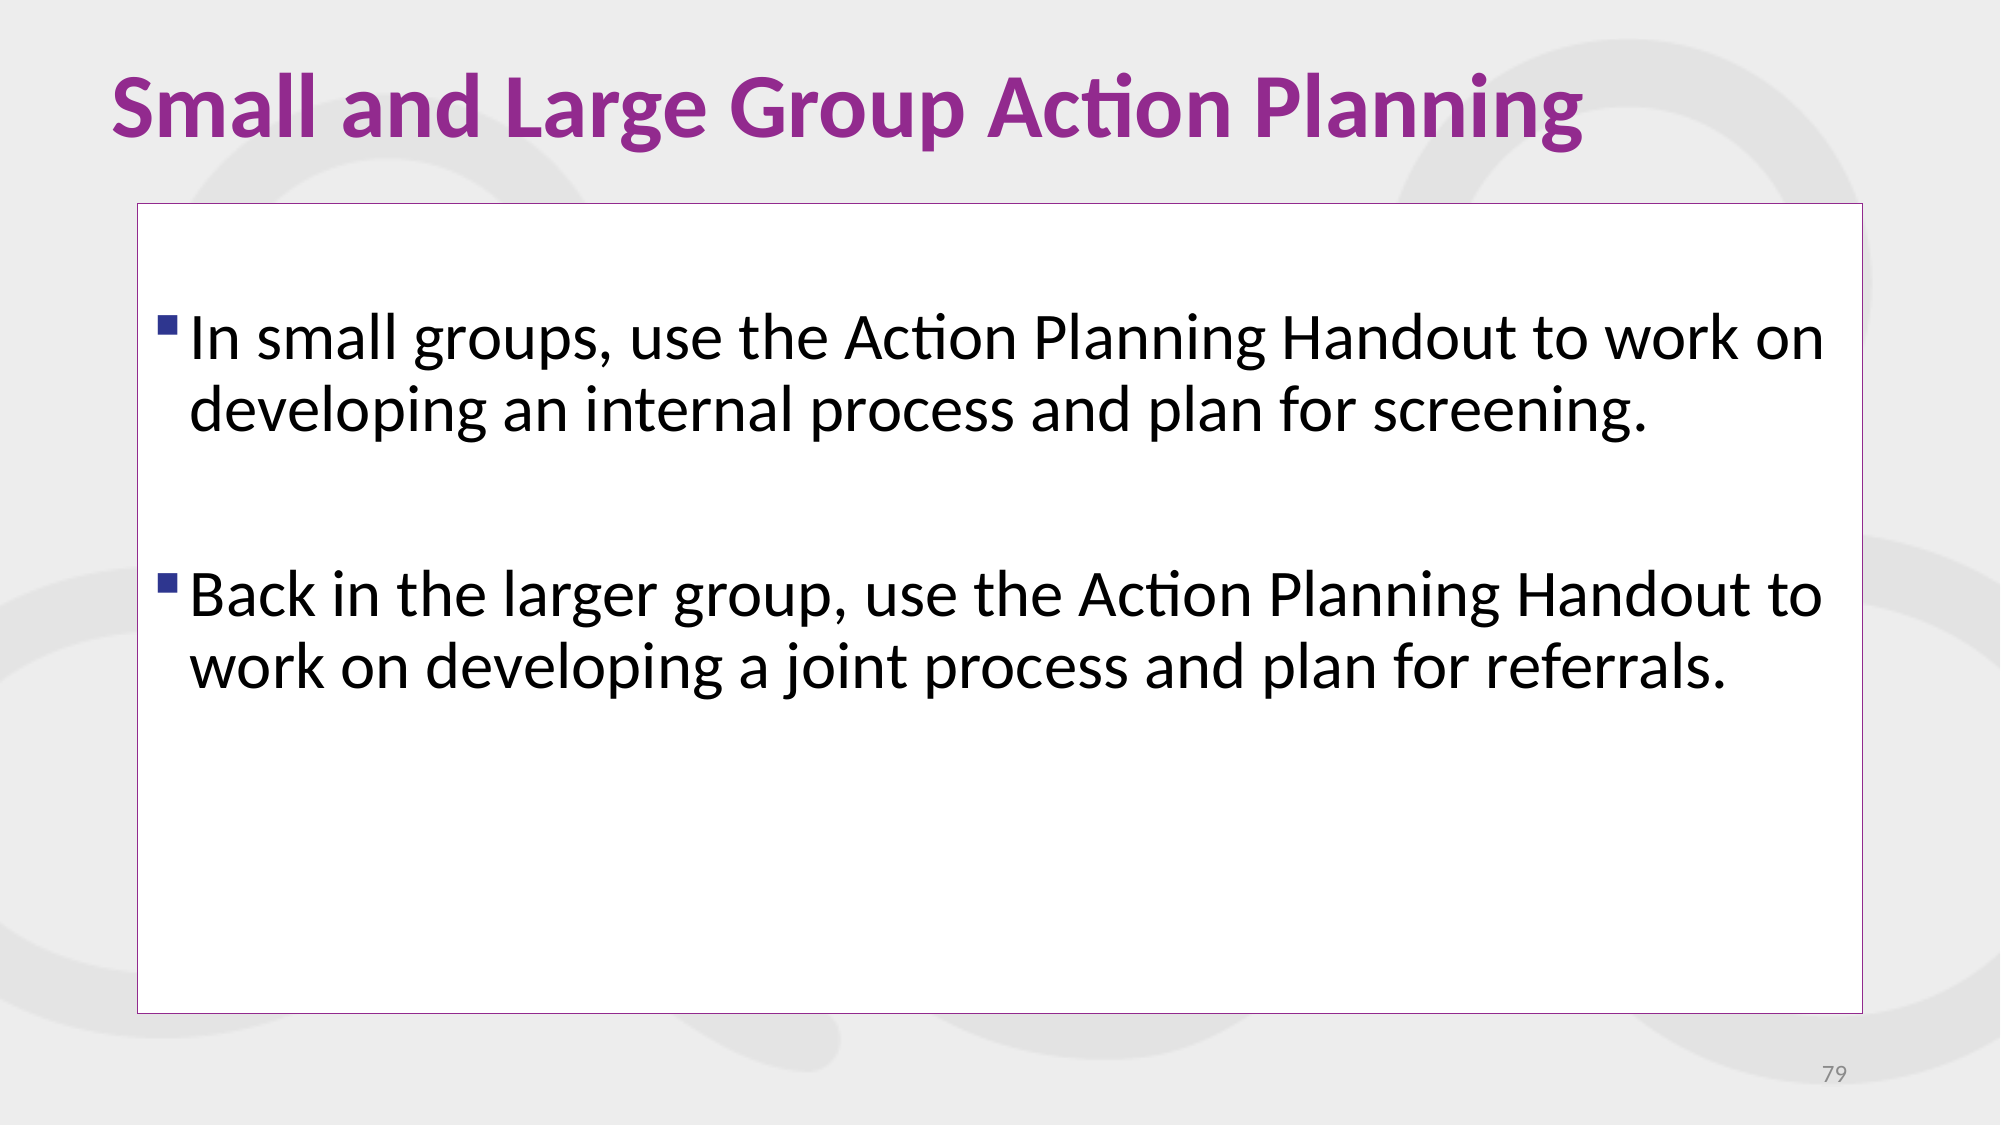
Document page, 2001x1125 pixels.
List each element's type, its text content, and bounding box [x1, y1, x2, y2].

text_box Small and Large Group Action Planning [96, 38, 1659, 163]
slide_number 79 [1412, 1042, 1863, 1103]
list In small groups, use the Action Planning Handout to work on developing an internal process and plan for screening. Back in the larger group, use the Action Planning Handout to work on developing a joint process and plan for referrals. [137, 203, 1863, 1014]
